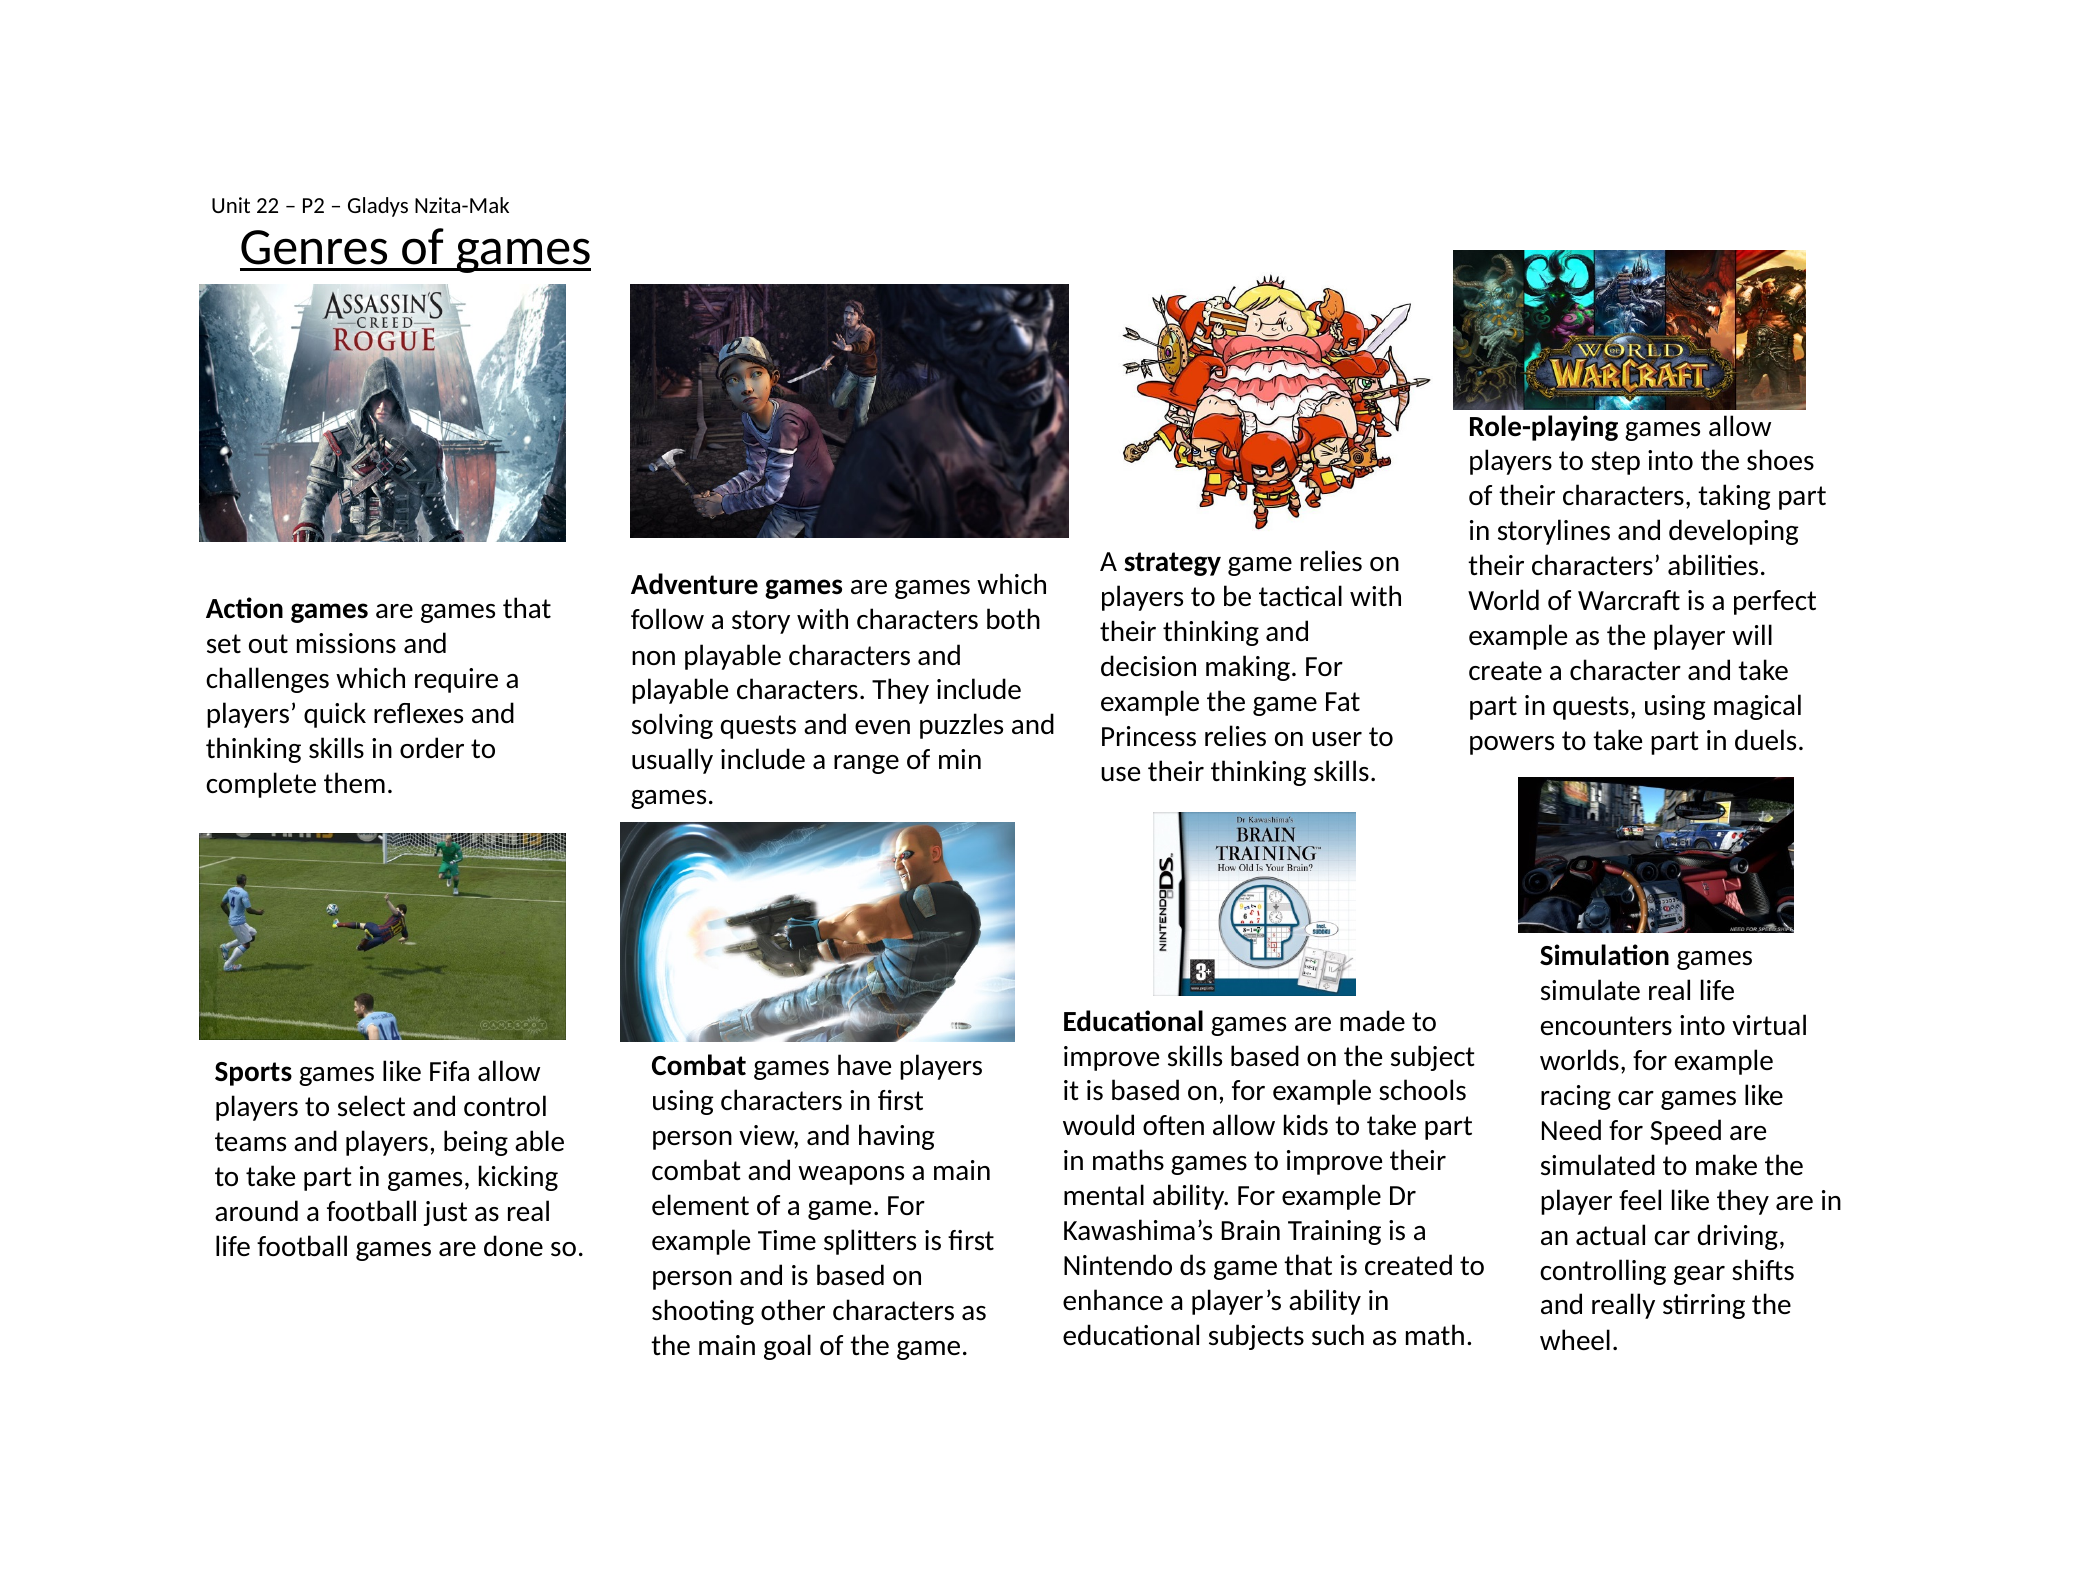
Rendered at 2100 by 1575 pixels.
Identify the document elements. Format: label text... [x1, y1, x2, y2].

text_box Adventure games are games which follow a story with characters both non playable characters and playable characters. They include solving quests and even puzzles and usually include a range of min games. [624, 559, 1068, 792]
text_box A strategy game relies on players to be tactical with their thinking and decision making. For example the game Fat Princess relies on user to use their thinking skills. [1085, 535, 1423, 795]
picture [1453, 250, 1807, 410]
text_box Sports games like Fifa allow players to select and control teams and players, being able to take part in games, kicking around a football just as real life football games are done so. [199, 1044, 607, 1270]
text_box Unit 22 – P2 – Gladys Nzita-Mak [196, 183, 728, 226]
text_box Educational games are made to improve skills based on the subject it is based on, for example schools would often allow kids to take part in maths games to improve their mental ability. For example Dr Kawashima’s Brain Training is a Nintendo ds game that is created to enhance a player’s ability in educational subjects such as math. [1056, 995, 1495, 1273]
picture [1152, 811, 1356, 996]
picture [1518, 777, 1794, 933]
picture [620, 822, 1016, 1043]
text_box Action games are games that set out missions and challenges which require a players’ quick reflexes and thinking skills in order to complete them. [199, 583, 566, 792]
picture [629, 283, 1069, 538]
text_box Combat games have players using characters in first person view, and having combat and weapons a main element of a game. For example Time splitters is first person and is based on shooting other characters as the main goal of the game. [636, 1049, 1015, 1369]
picture [199, 283, 567, 542]
text_box Role-playing games allow players to step into the shoes of their characters, taking part in storylines and developing their characters’ abilities. World of Warcraft is a perfect example as the player will create a character and take part in quests, using magical powers to take part in duels. [1453, 399, 1859, 764]
picture [1114, 272, 1437, 538]
text_box Simulation games simulate real life encounters into virtual worlds, for example racing car games like Need for Speed are simulated to make the player feel like they are in an actual car driving, controlling gear shifts and really stirring the wheel. [1533, 930, 1850, 1222]
text_box Genres of games [224, 205, 988, 283]
picture [199, 833, 567, 1040]
